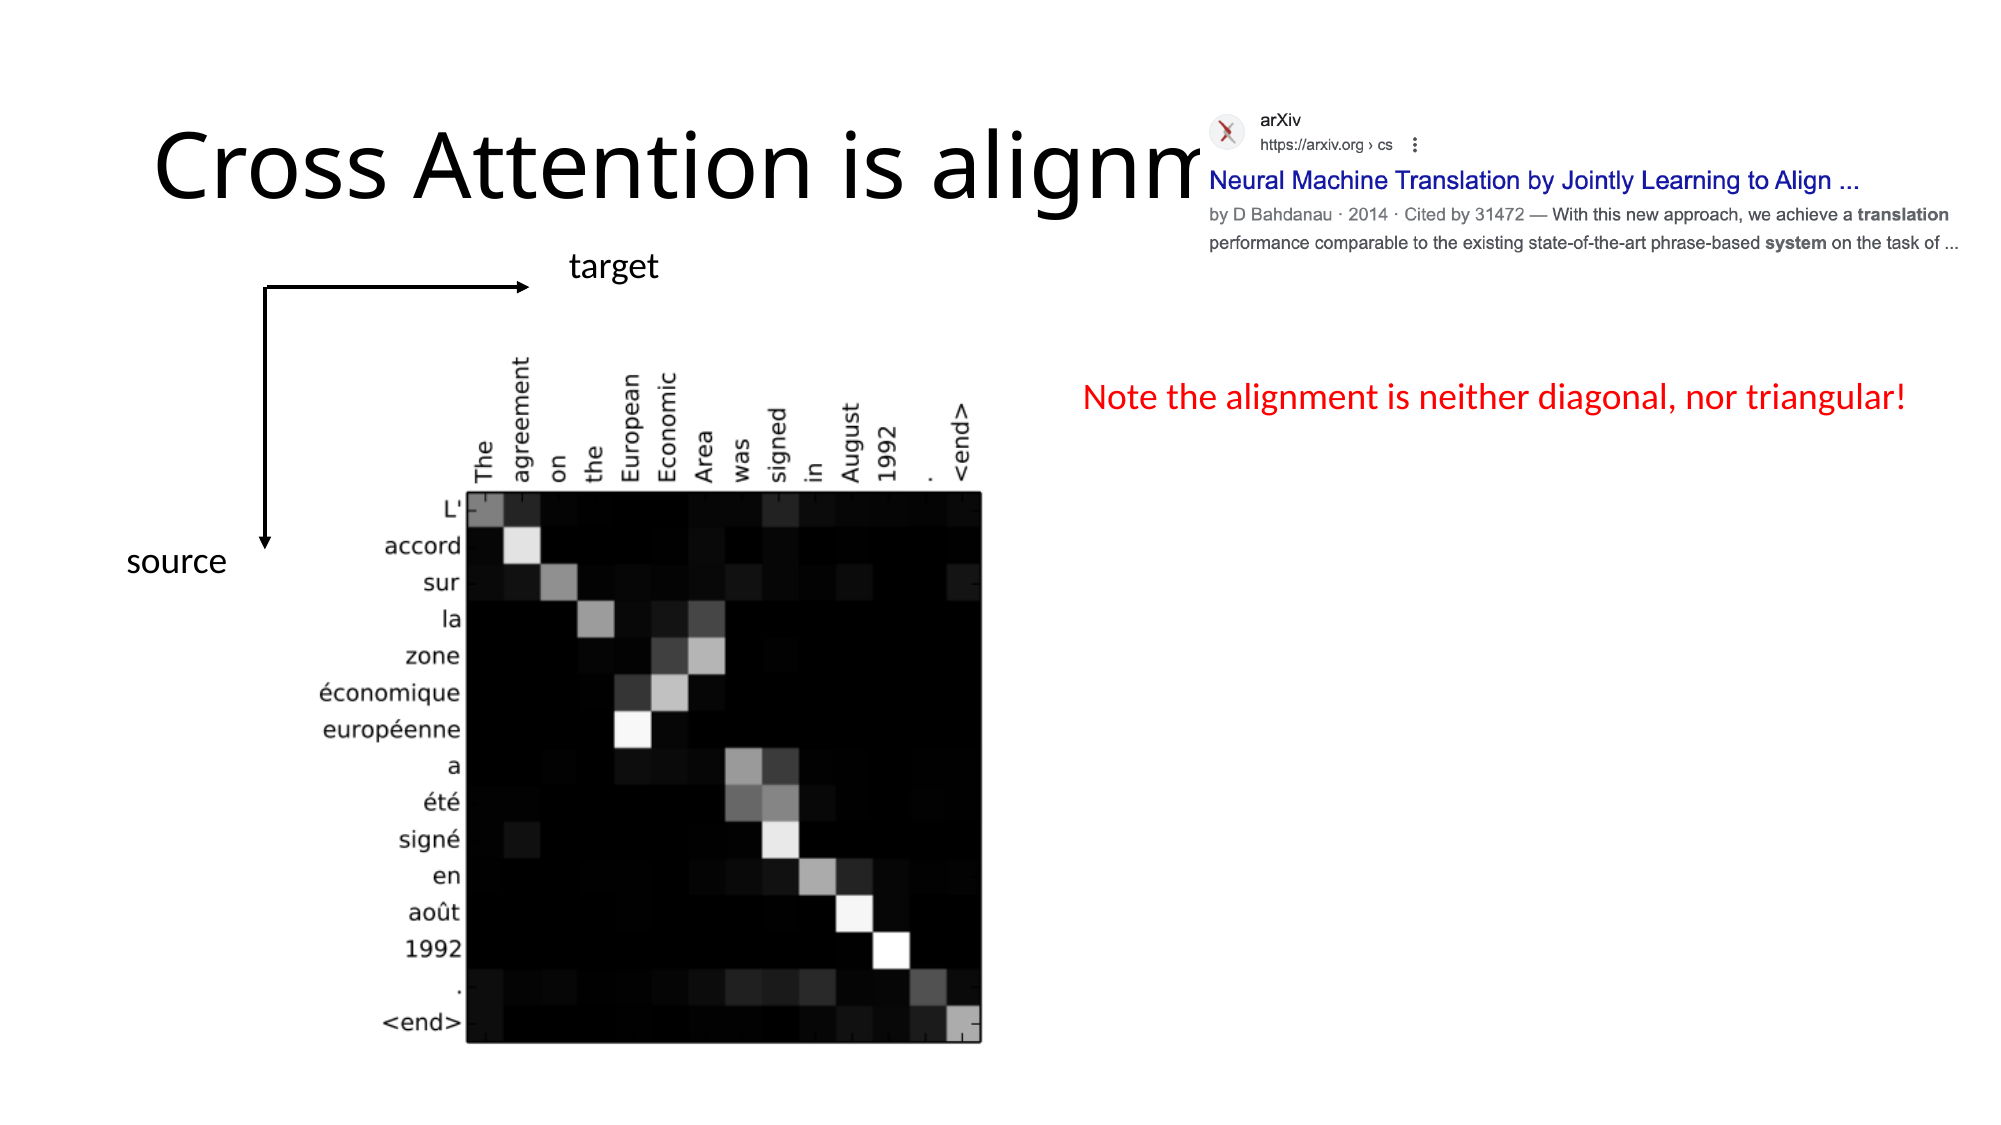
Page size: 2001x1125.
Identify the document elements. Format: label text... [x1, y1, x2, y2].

picture [264, 315, 1029, 1066]
text_box source [111, 529, 264, 589]
title Cross Attention is alignment [137, 59, 1863, 278]
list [1200, 97, 2000, 278]
text_box target [553, 233, 700, 294]
text_box Note the alignment is neither diagonal, nor triangular! [1068, 364, 1981, 425]
